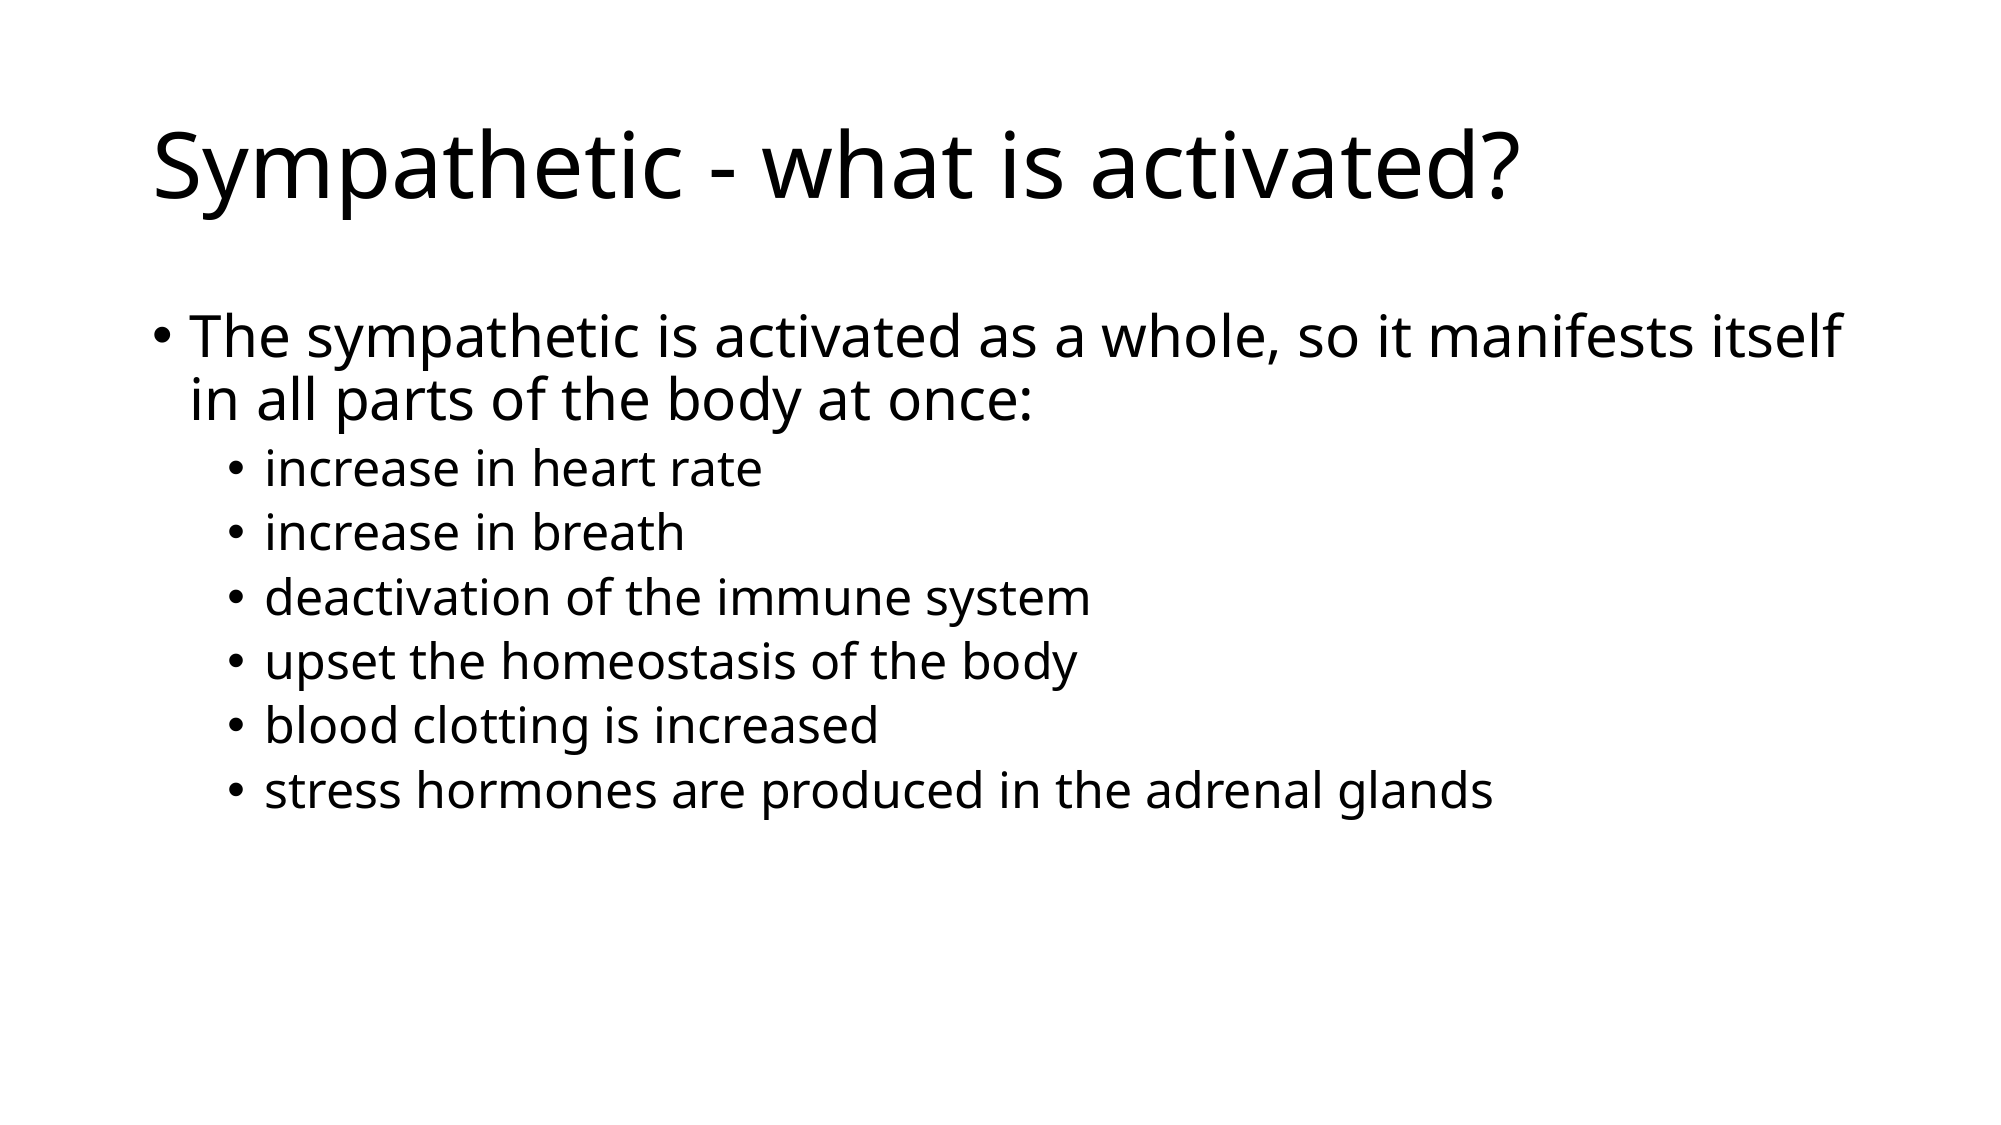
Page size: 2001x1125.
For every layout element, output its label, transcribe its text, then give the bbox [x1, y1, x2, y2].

list The sympathetic is activated as a whole, so it manifests itself in all parts of the body at once: increase in heart rate increase in breath deactivation of the immune system upset the homeostasis of the body blood clotting is increased stress hormones are produced in the adrenal glands [137, 299, 1863, 1014]
title Sympathetic - what is activated? [137, 59, 1863, 278]
